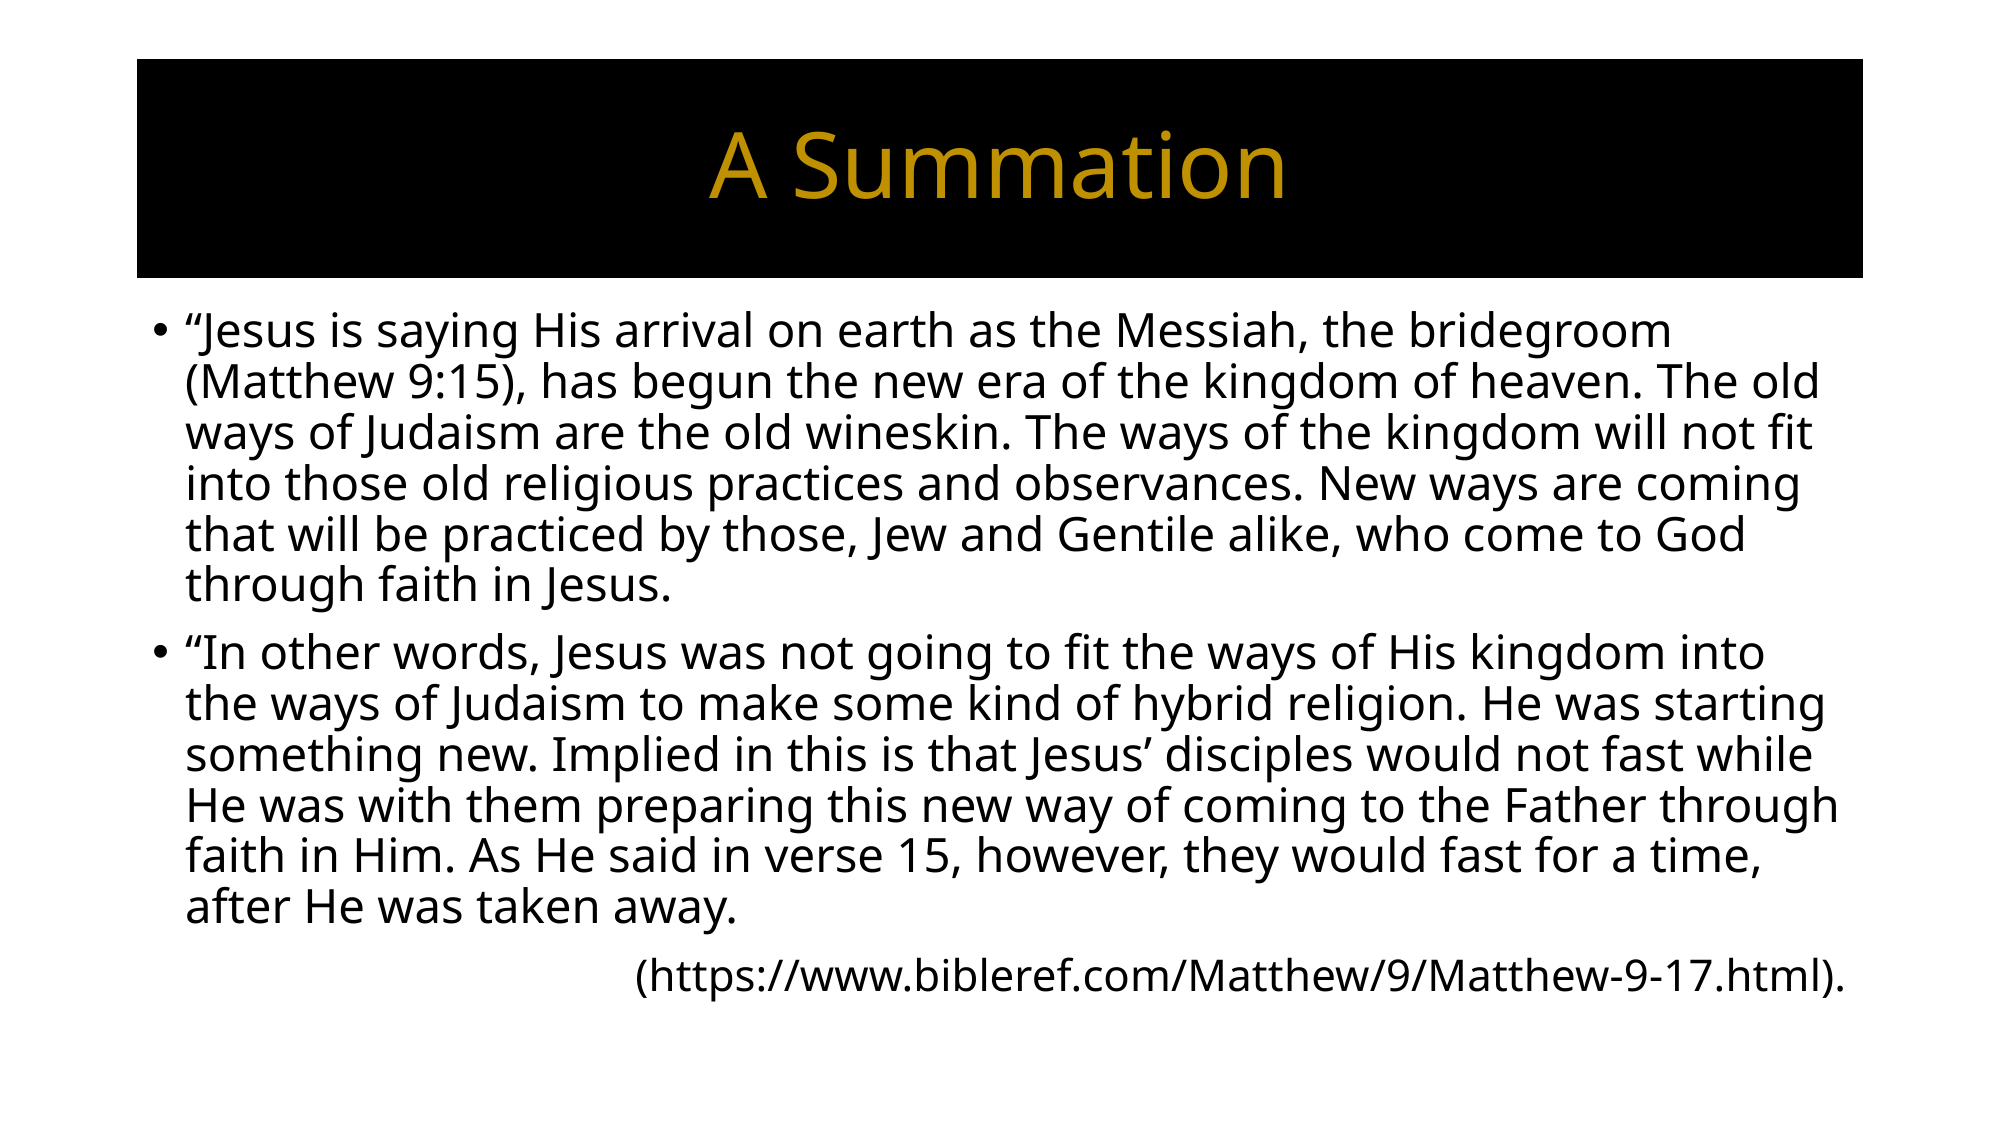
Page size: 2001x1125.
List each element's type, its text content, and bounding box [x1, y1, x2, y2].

list “Jesus is saying His arrival on earth as the Messiah, the bridegroom (Matthew 9:15), has begun the new era of the kingdom of heaven. The old ways of Judaism are the old wineskin. The ways of the kingdom will not fit into those old religious practices and observances. New ways are coming that will be practiced by those, Jew and Gentile alike, who come to God through faith in Jesus. “In other words, Jesus was not going to fit the ways of His kingdom into the ways of Judaism to make some kind of hybrid religion. He was starting something new. Implied in this is that Jesus’ disciples would not fast while He was with them preparing this new way of coming to the Father through faith in Him. As He said in verse 15, however, they would fast for a time, after He was taken away. (https://www.bibleref.com/Matthew/9/Matthew-9-17.html). [137, 299, 1863, 1014]
title A Summation [137, 59, 1863, 278]
